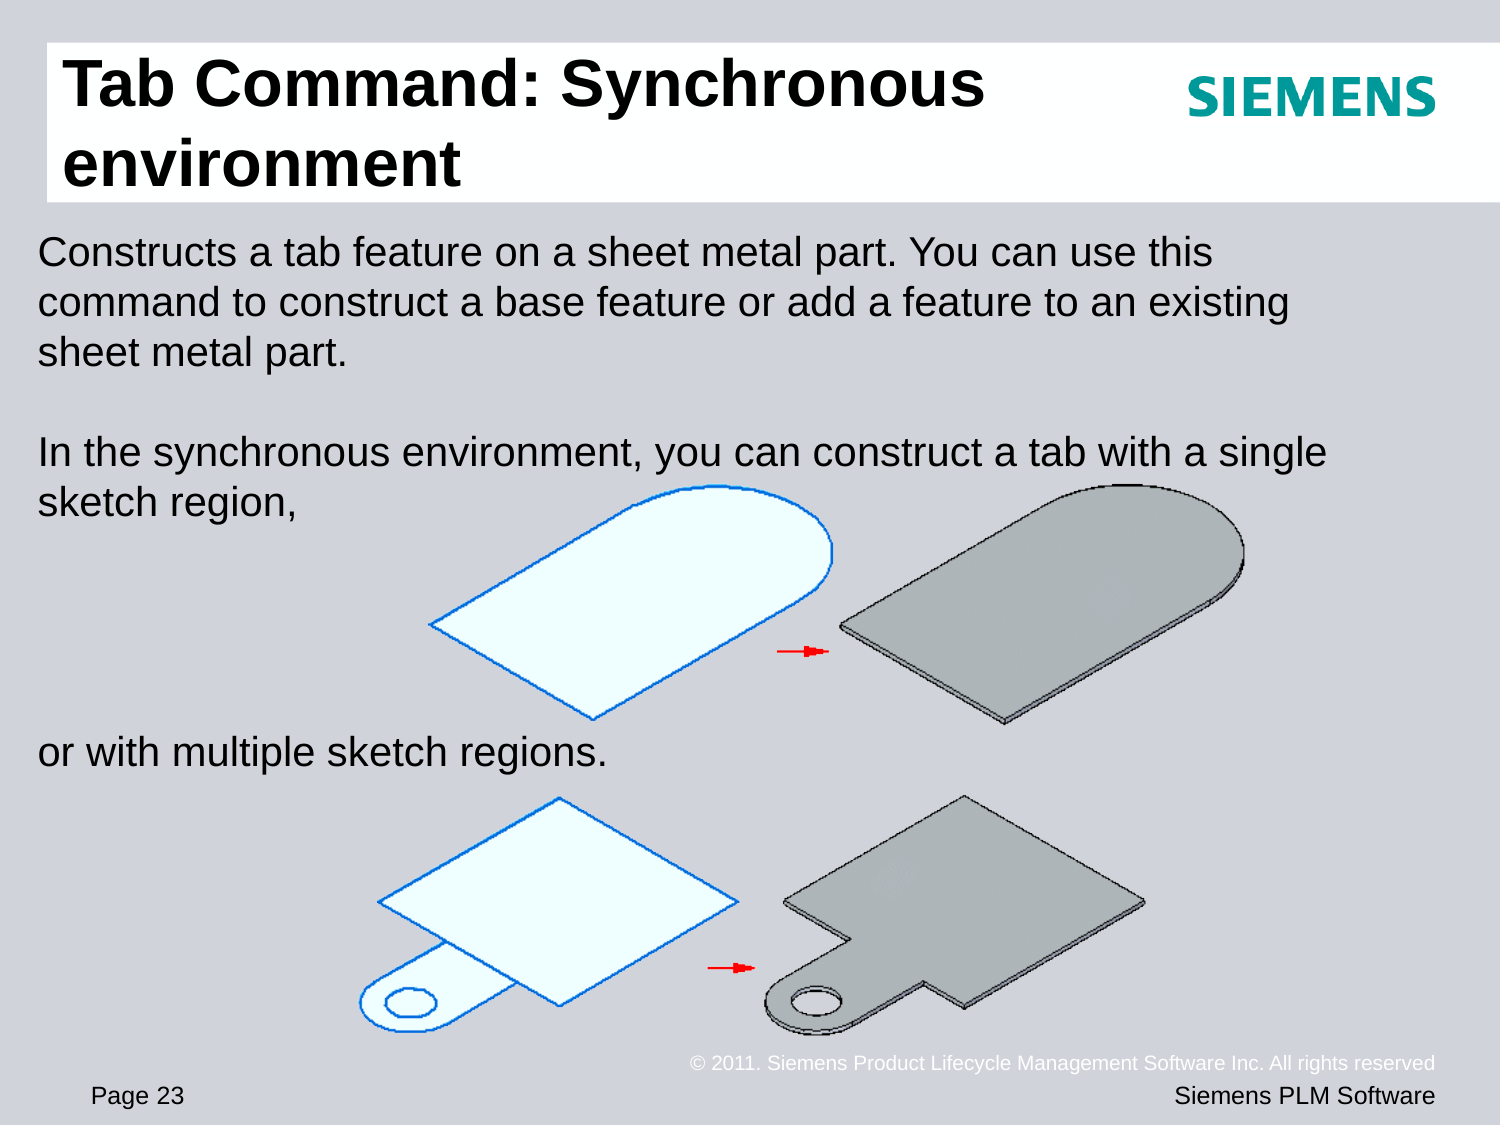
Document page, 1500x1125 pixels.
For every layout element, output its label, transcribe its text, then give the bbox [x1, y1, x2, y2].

picture [1181, 69, 1444, 123]
picture [349, 787, 1151, 1040]
title Tab Command: Synchronous environment [62, 99, 1095, 201]
list Constructs a tab feature on a sheet metal part. You can use this command to construct a base feature or add a feature to an existing sheet metal part. In the synchronous environment, you can construct a tab with a single sketch region, or with multiple sketch regions. [37, 224, 1401, 1038]
picture [424, 474, 1252, 737]
